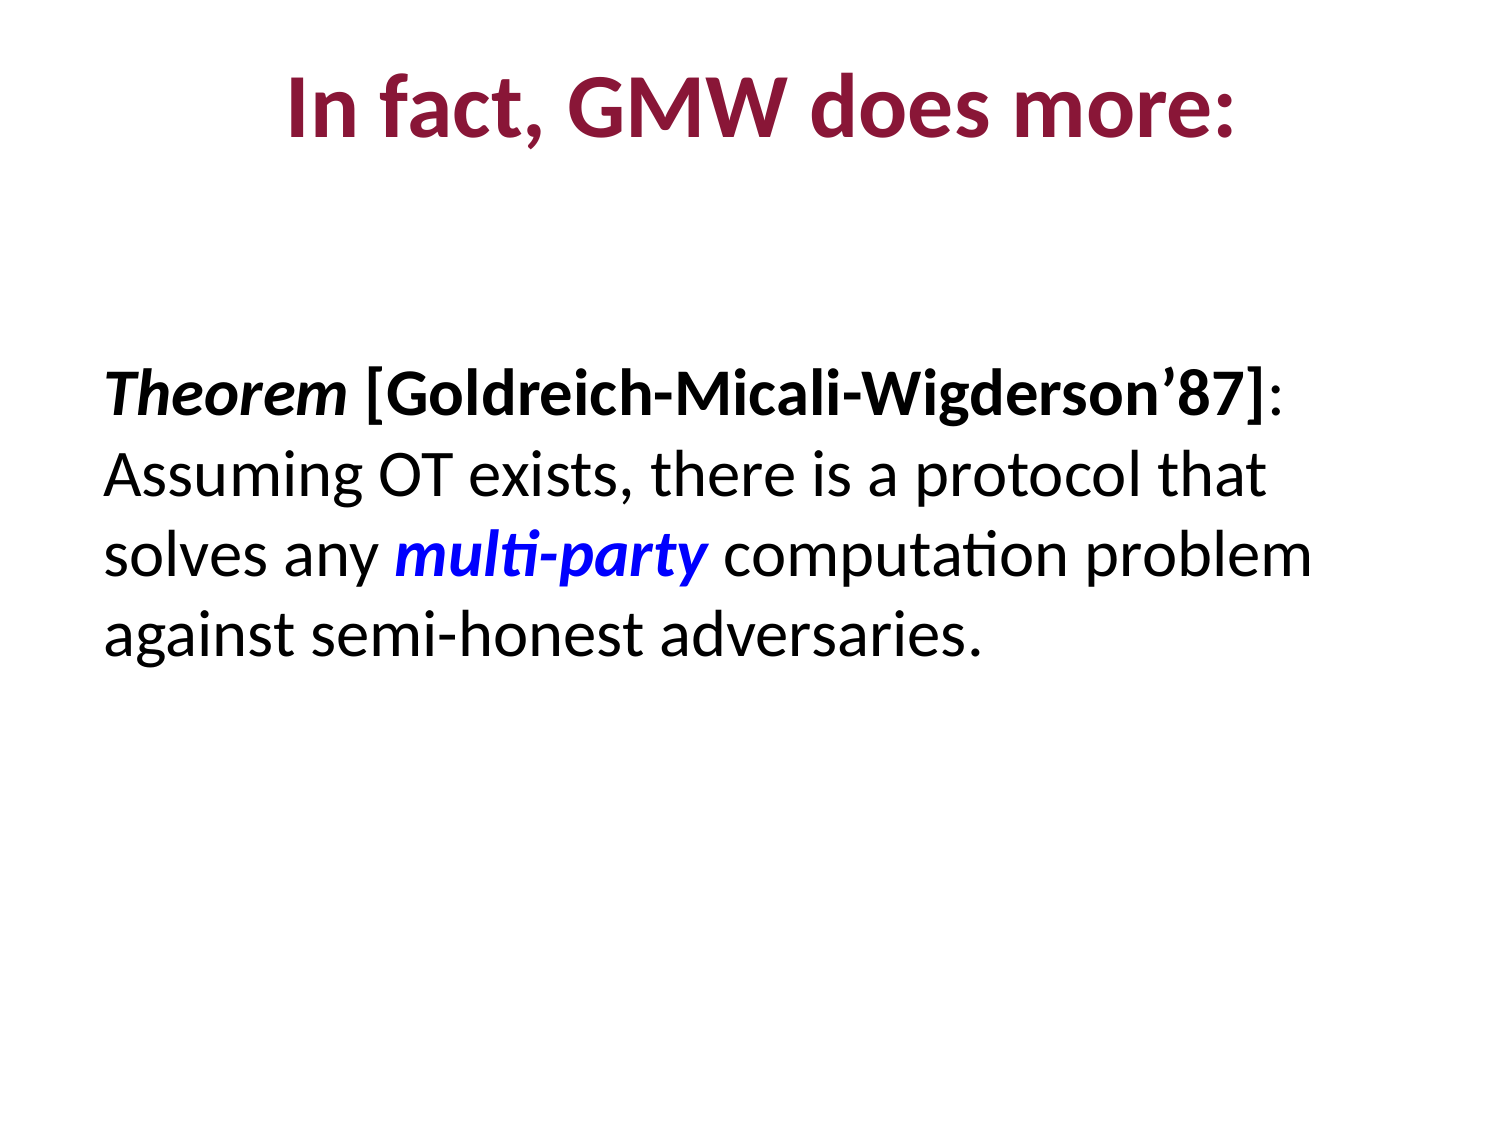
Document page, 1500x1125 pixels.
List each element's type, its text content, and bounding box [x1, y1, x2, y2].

text_box Theorem [Goldreich-Micali-Wigderson’87]: Assuming OT exists, there is a protocol that solves any multi-party computation problem against semi-honest adversaries. [88, 290, 1447, 728]
title In fact, GMW does more: [0, 7, 1500, 195]
